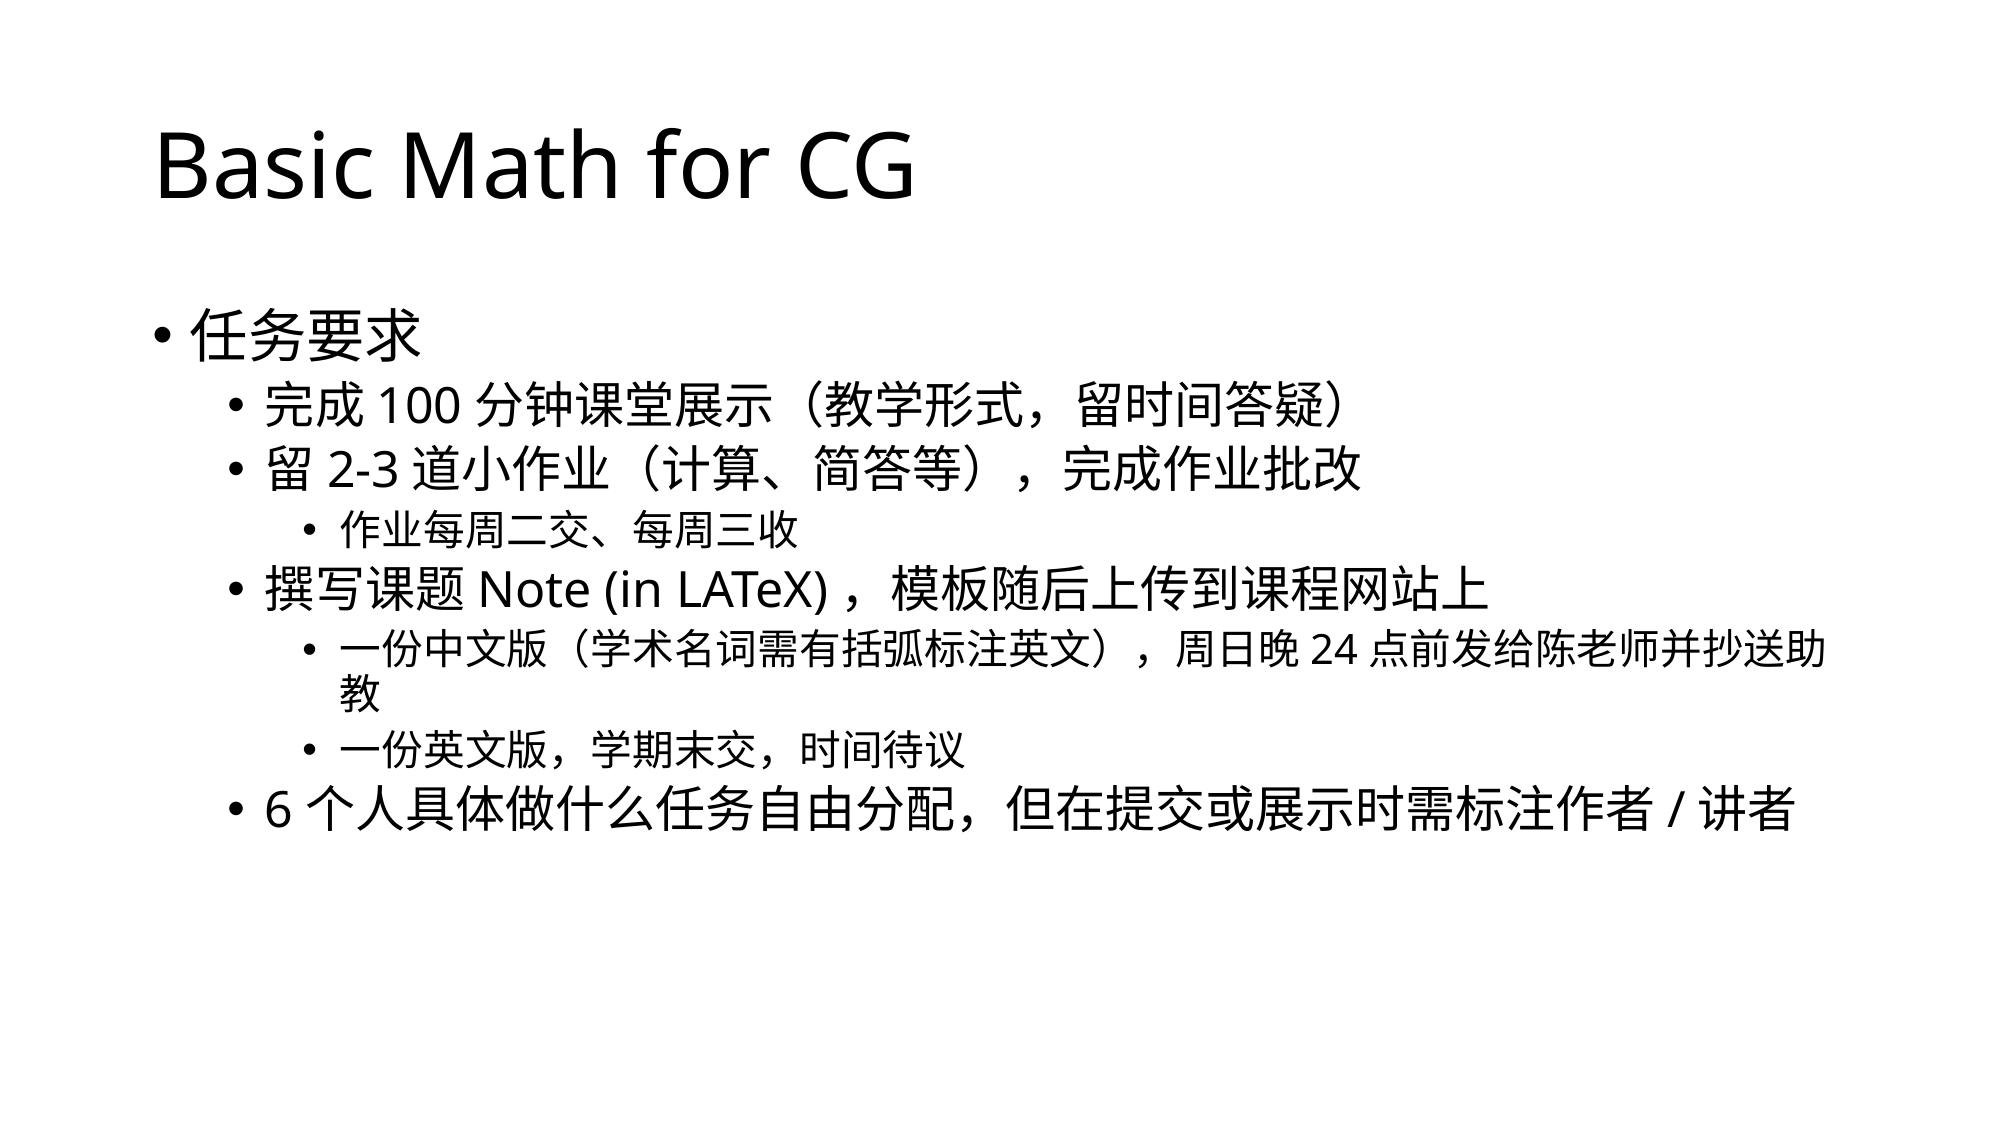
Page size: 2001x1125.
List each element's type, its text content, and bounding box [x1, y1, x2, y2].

list 任务要求 完成100分钟课堂展示（教学形式，留时间答疑） 留2-3道小作业（计算、简答等），完成作业批改 作业每周二交、每周三收 撰写课题Note (in LATeX)，模板随后上传到课程网站上 一份中文版（学术名词需有括弧标注英文），周日晚24点前发给陈老师并抄送助教 一份英文版，学期末交，时间待议 6个人具体做什么任务自由分配，但在提交或展示时需标注作者/讲者 [137, 299, 1863, 1014]
title Basic Math for CG [137, 59, 1863, 278]
